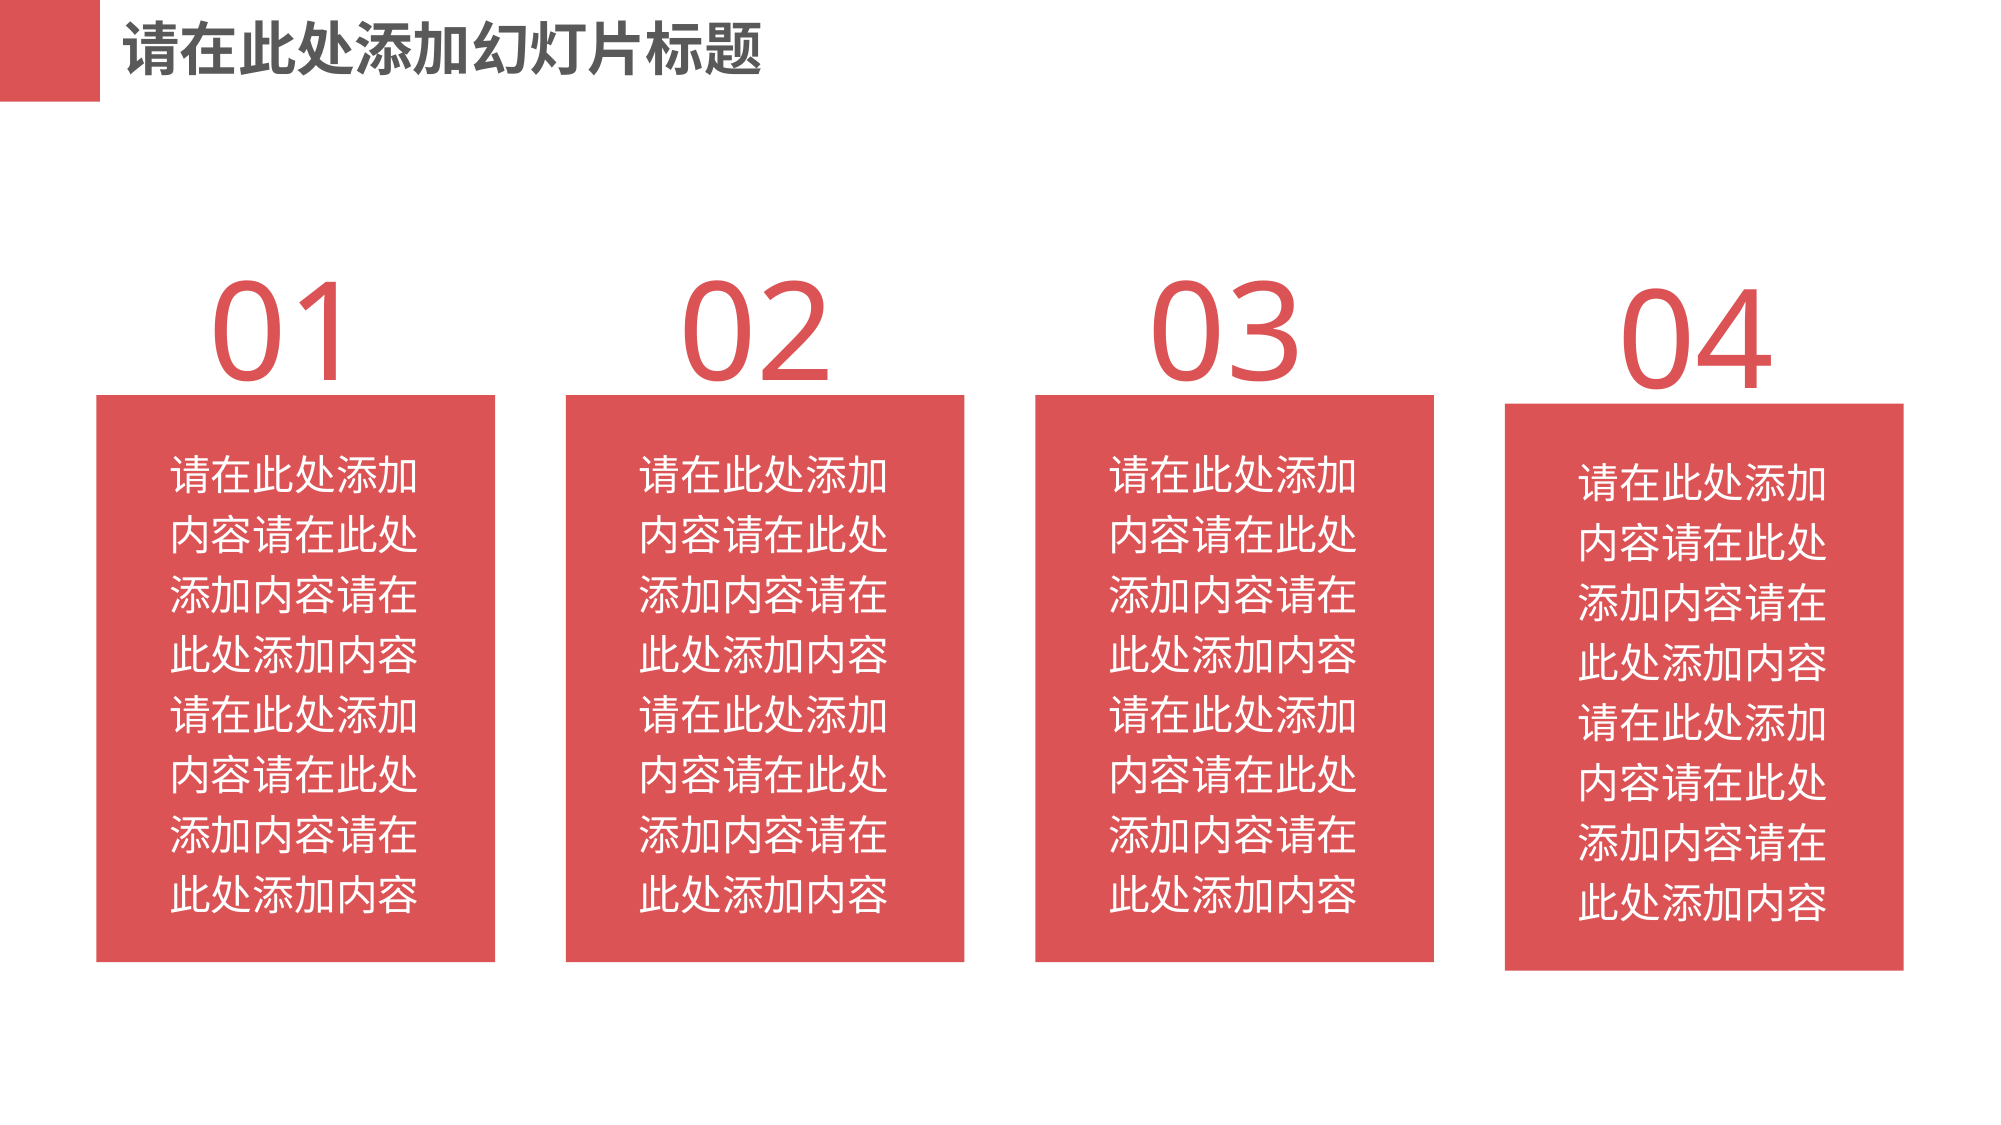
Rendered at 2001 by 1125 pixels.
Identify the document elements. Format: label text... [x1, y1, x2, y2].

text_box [565, 235, 965, 963]
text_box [1504, 244, 1904, 971]
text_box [1035, 235, 1435, 963]
text_box [0, 0, 101, 103]
text_box 请在此处添加幻灯片标题 [106, 5, 843, 90]
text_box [96, 235, 496, 963]
